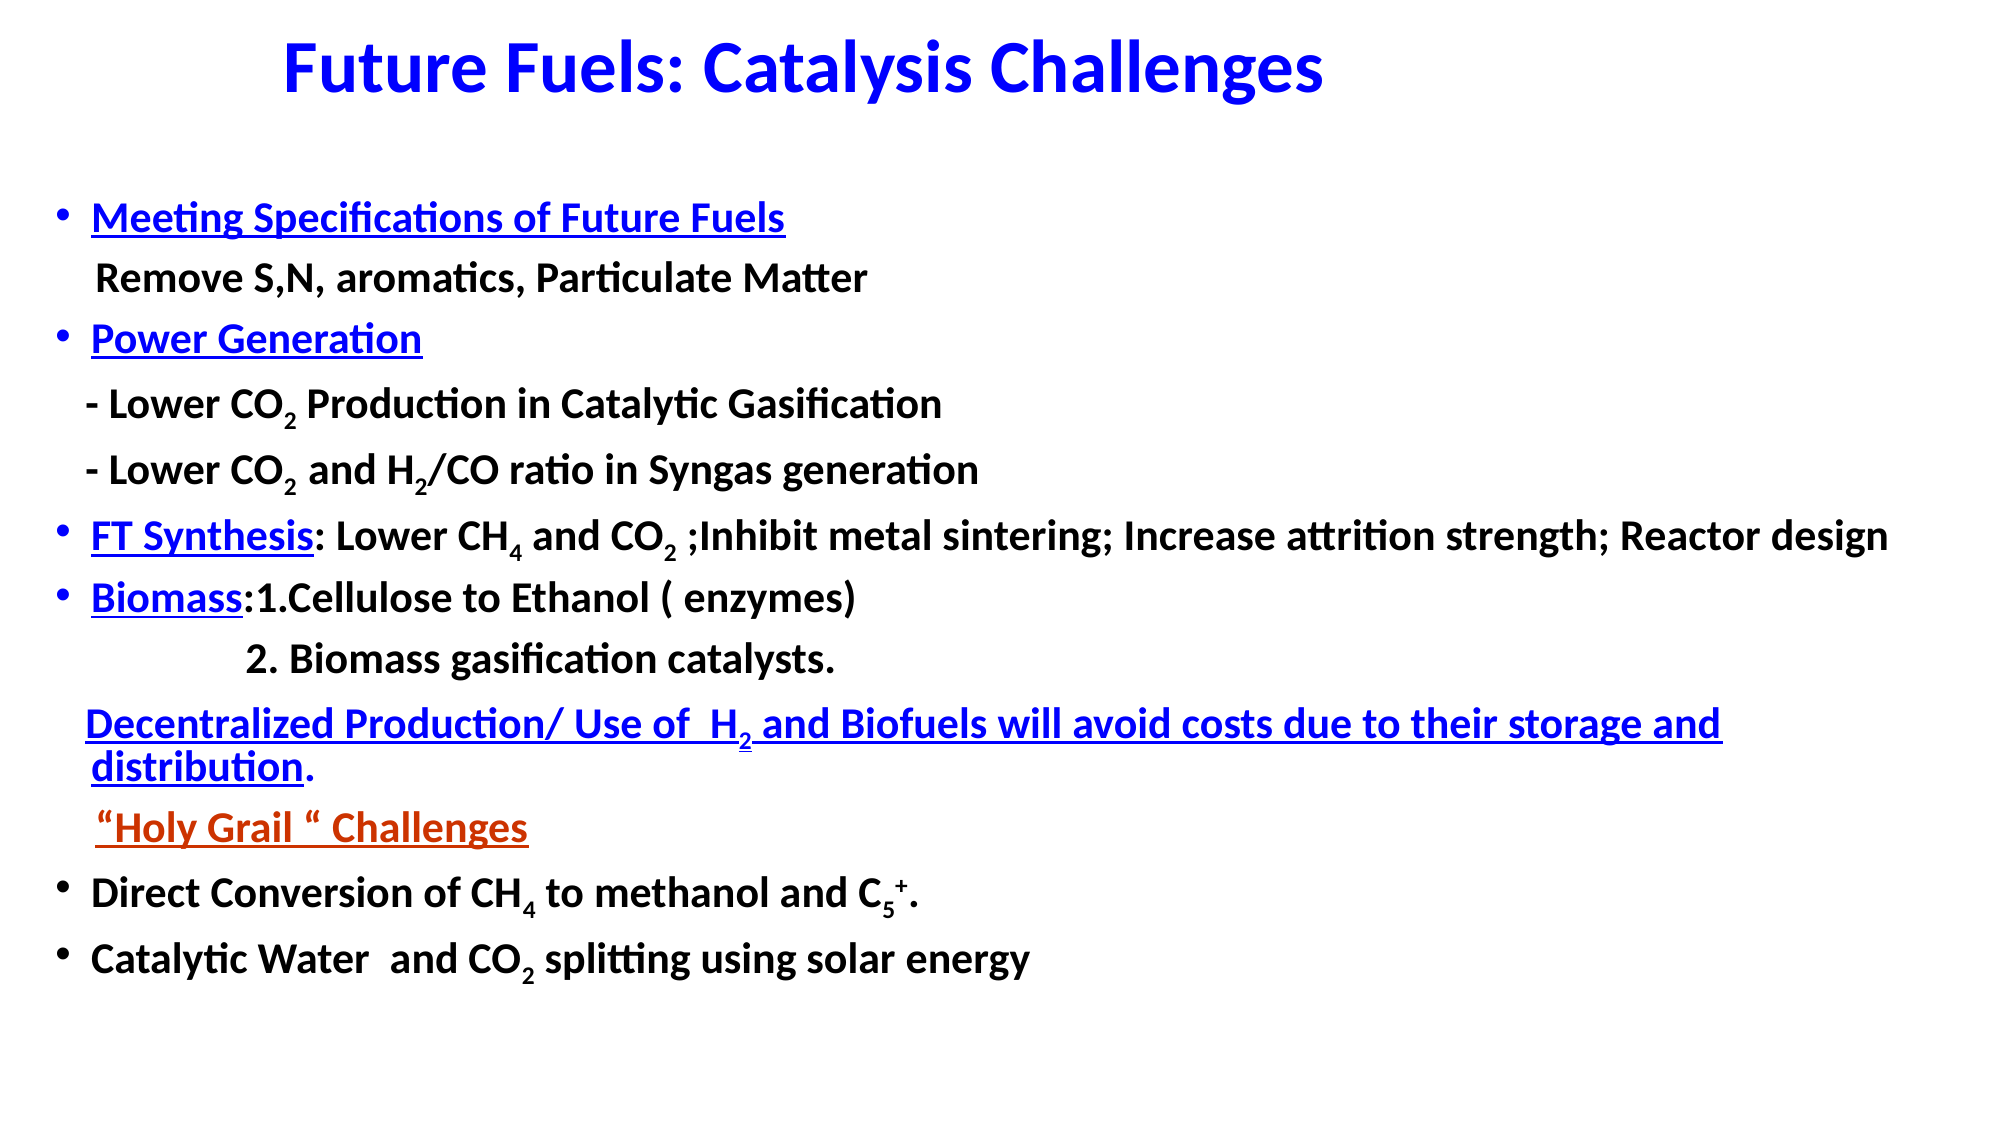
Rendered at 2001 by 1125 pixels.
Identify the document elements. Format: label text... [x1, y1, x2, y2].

title Future Fuels: Catalysis Challenges [268, 0, 1732, 137]
list Meeting Specifications of Future Fuels Remove S,N, aromatics, Particulate Matter Power Generation - Lower CO2 Production in Catalytic Gasification - Lower CO2 and H2/CO ratio in Syngas generation FT Synthesis: Lower CH4 and CO2 ;Inhibit metal sintering; Increase attrition strength; Reactor design Biomass:1.Cellulose to Ethanol ( enzymes) 2. Biomass gasification catalysts. Decentralized Production/ Use of H2 and Biofuels will avoid costs due to their storage and distribution. “Holy Grail “ Challenges Direct Conversion of CH4 to methanol and C5+. Catalytic Water and CO2 splitting using solar energy [40, 137, 1936, 1005]
